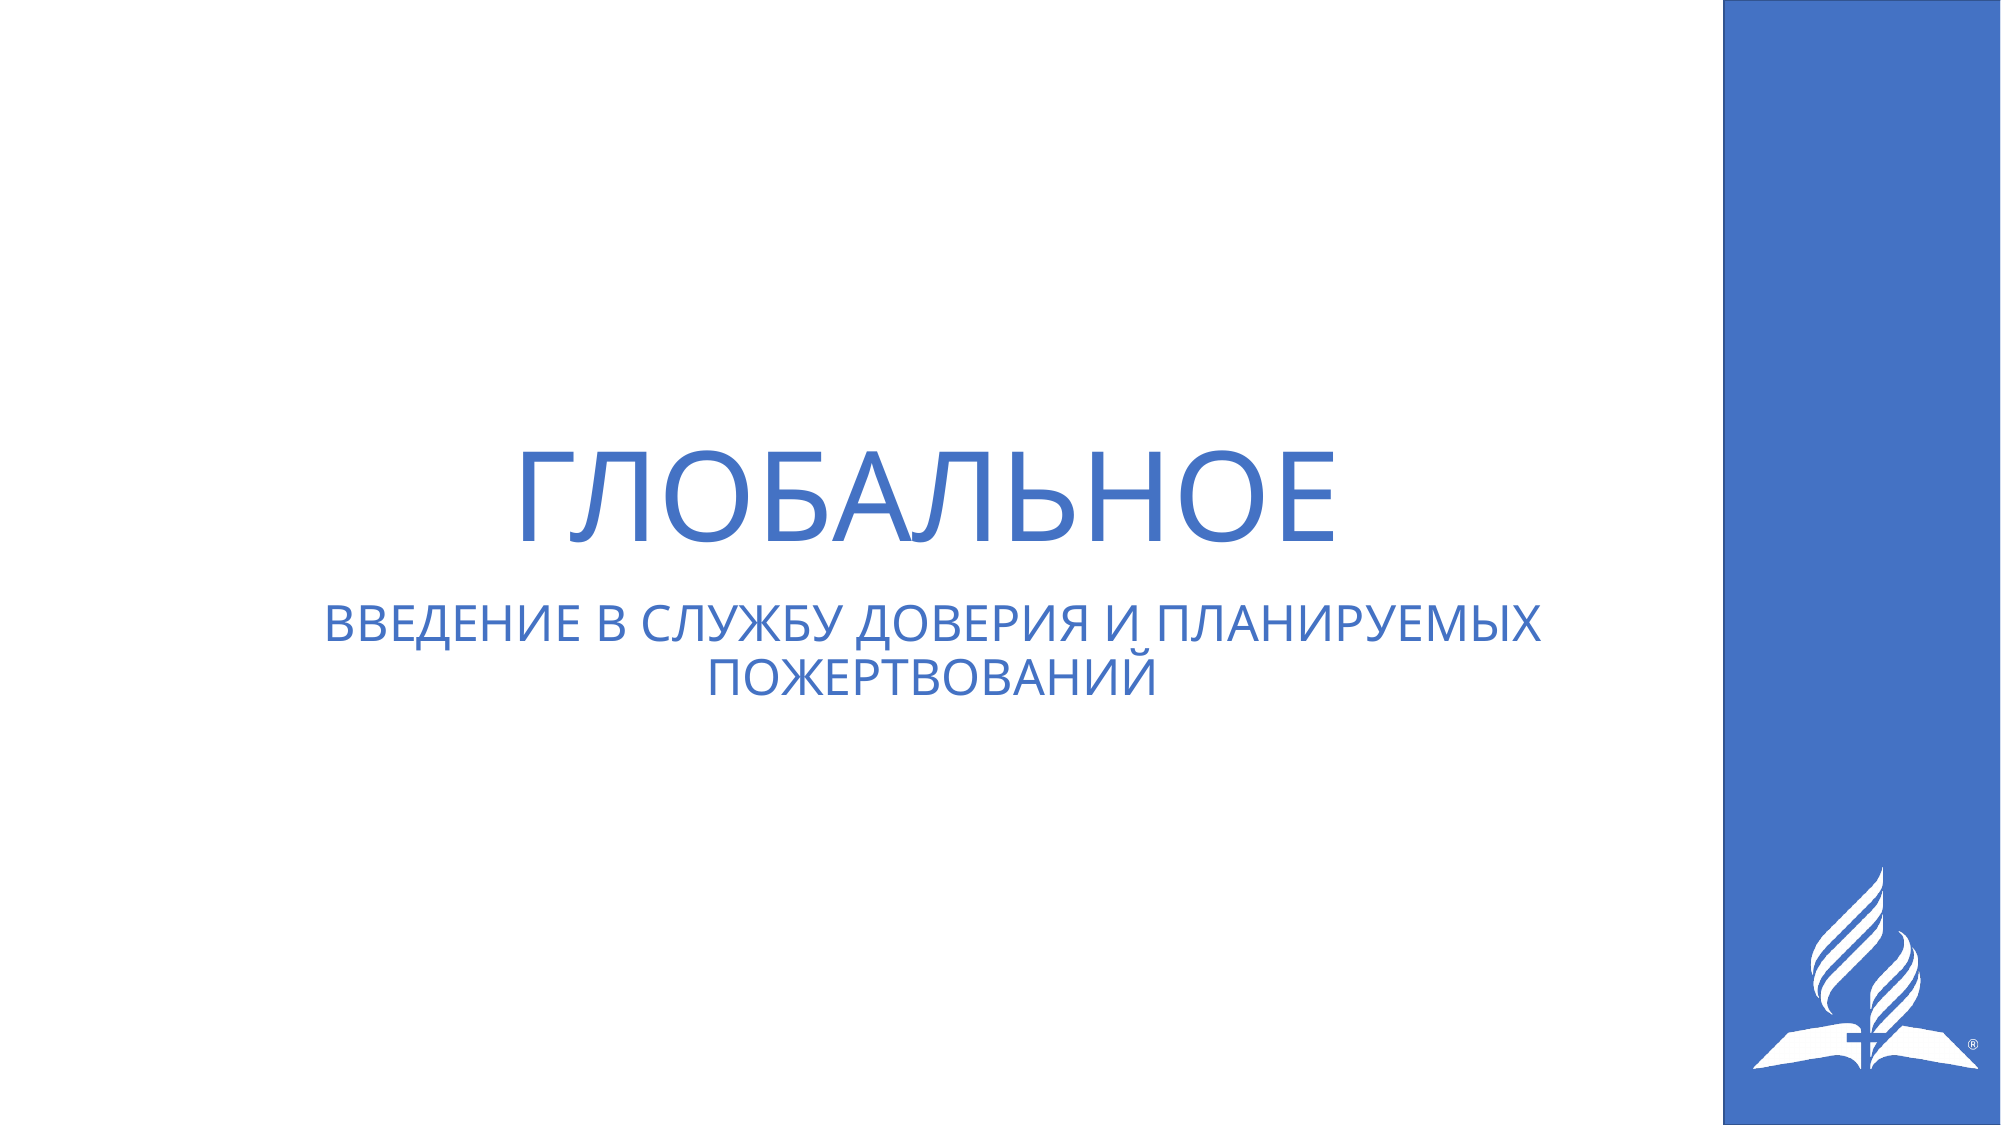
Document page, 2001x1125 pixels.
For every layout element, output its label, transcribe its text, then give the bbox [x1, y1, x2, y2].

title ГЛОБАЛЬНОЕ [249, 184, 1602, 576]
subtitle ВВЕДЕНИЕ В СЛУЖБУ ДОВЕРИЯ И ПЛАНИРУЕМЫХ ПОЖЕРТВОВАНИЙ [249, 590, 1616, 863]
picture [1707, 795, 2001, 1115]
